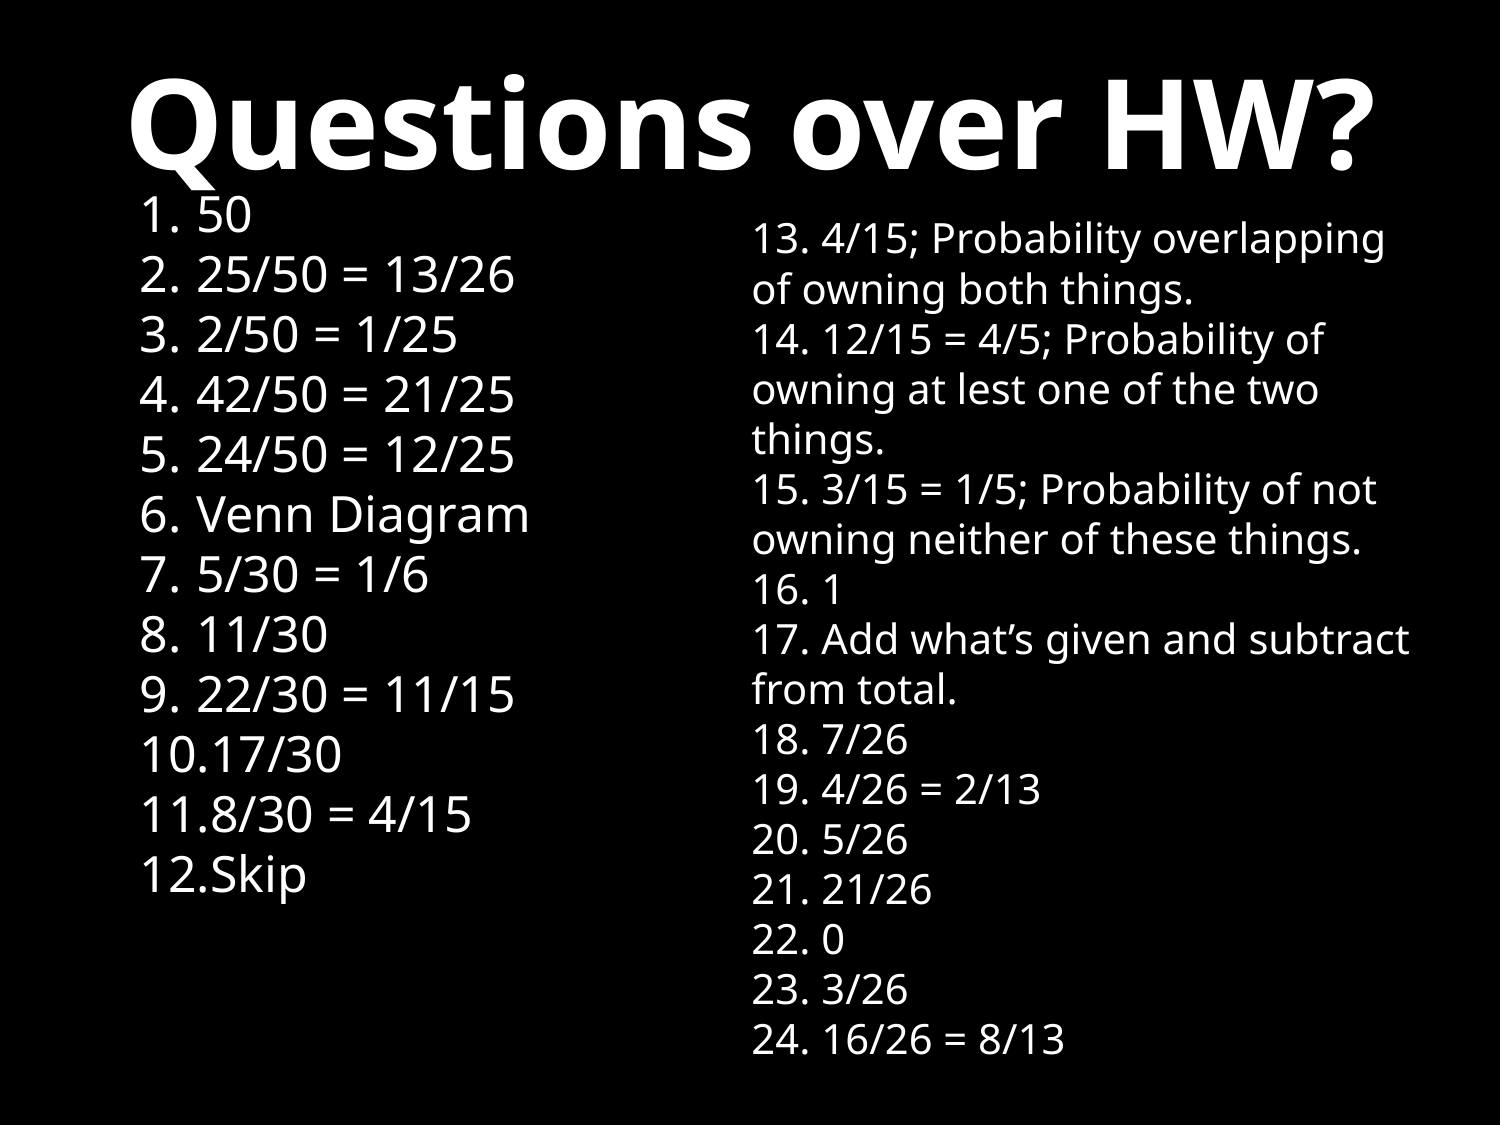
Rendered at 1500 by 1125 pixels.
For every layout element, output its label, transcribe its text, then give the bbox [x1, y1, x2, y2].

text_box Questions over HW? [1, 37, 1500, 203]
text_box 13. 4/15; Probability overlapping of owning both things. 14. 12/15 = 4/5; Probability of owning at lest one of the two things. 15. 3/15 = 1/5; Probability of not owning neither of these things. 16. 1 17. Add what’s given and subtract from total. 18. 7/26 19. 4/26 = 2/13 20. 5/26 21. 21/26 22. 0 23. 3/26 24. 16/26 = 8/13 [736, 204, 1436, 1071]
text_box 50 25/50 = 13/26 2/50 = 1/25 42/50 = 21/25 24/50 = 12/25 Venn Diagram 5/30 = 1/6 11/30 22/30 = 11/15 17/30 8/30 = 4/15 Skip [125, 174, 683, 910]
